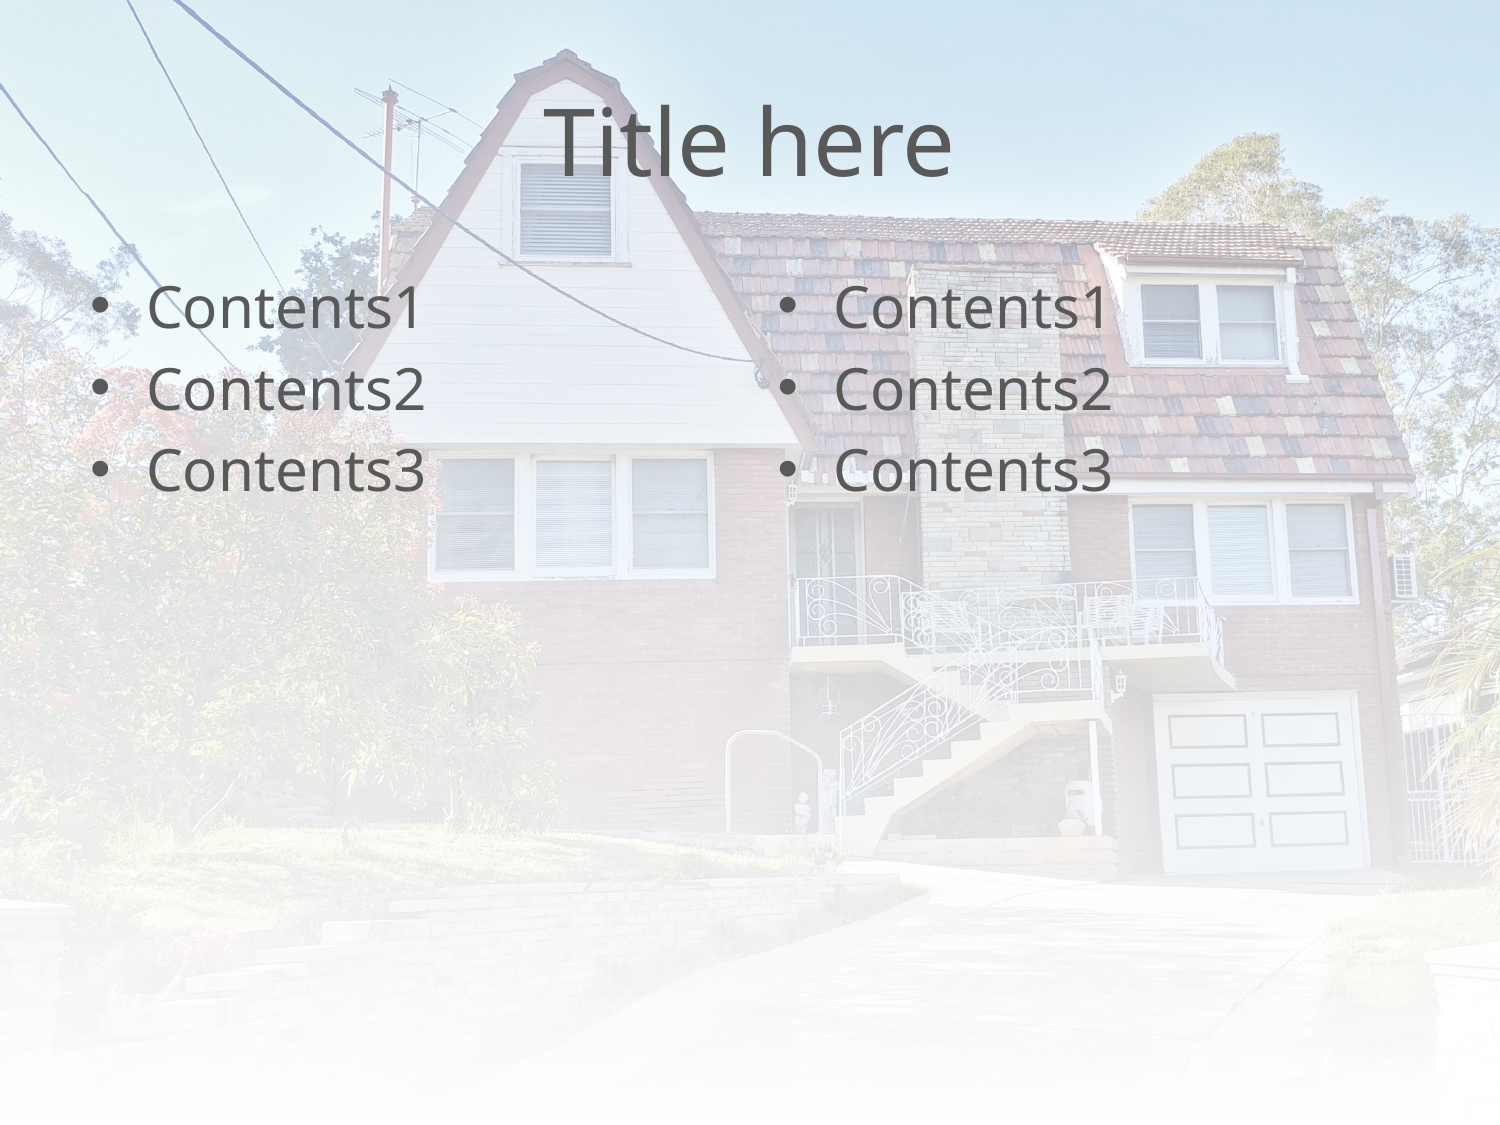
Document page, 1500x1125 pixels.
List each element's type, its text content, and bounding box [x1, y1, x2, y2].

list Contents1 Contents2 Contents3 [762, 262, 1425, 1005]
title Title here [75, 45, 1425, 233]
text_box [0, 0, 1500, 1125]
list Contents1 Contents2 Contents3 [75, 262, 738, 1005]
